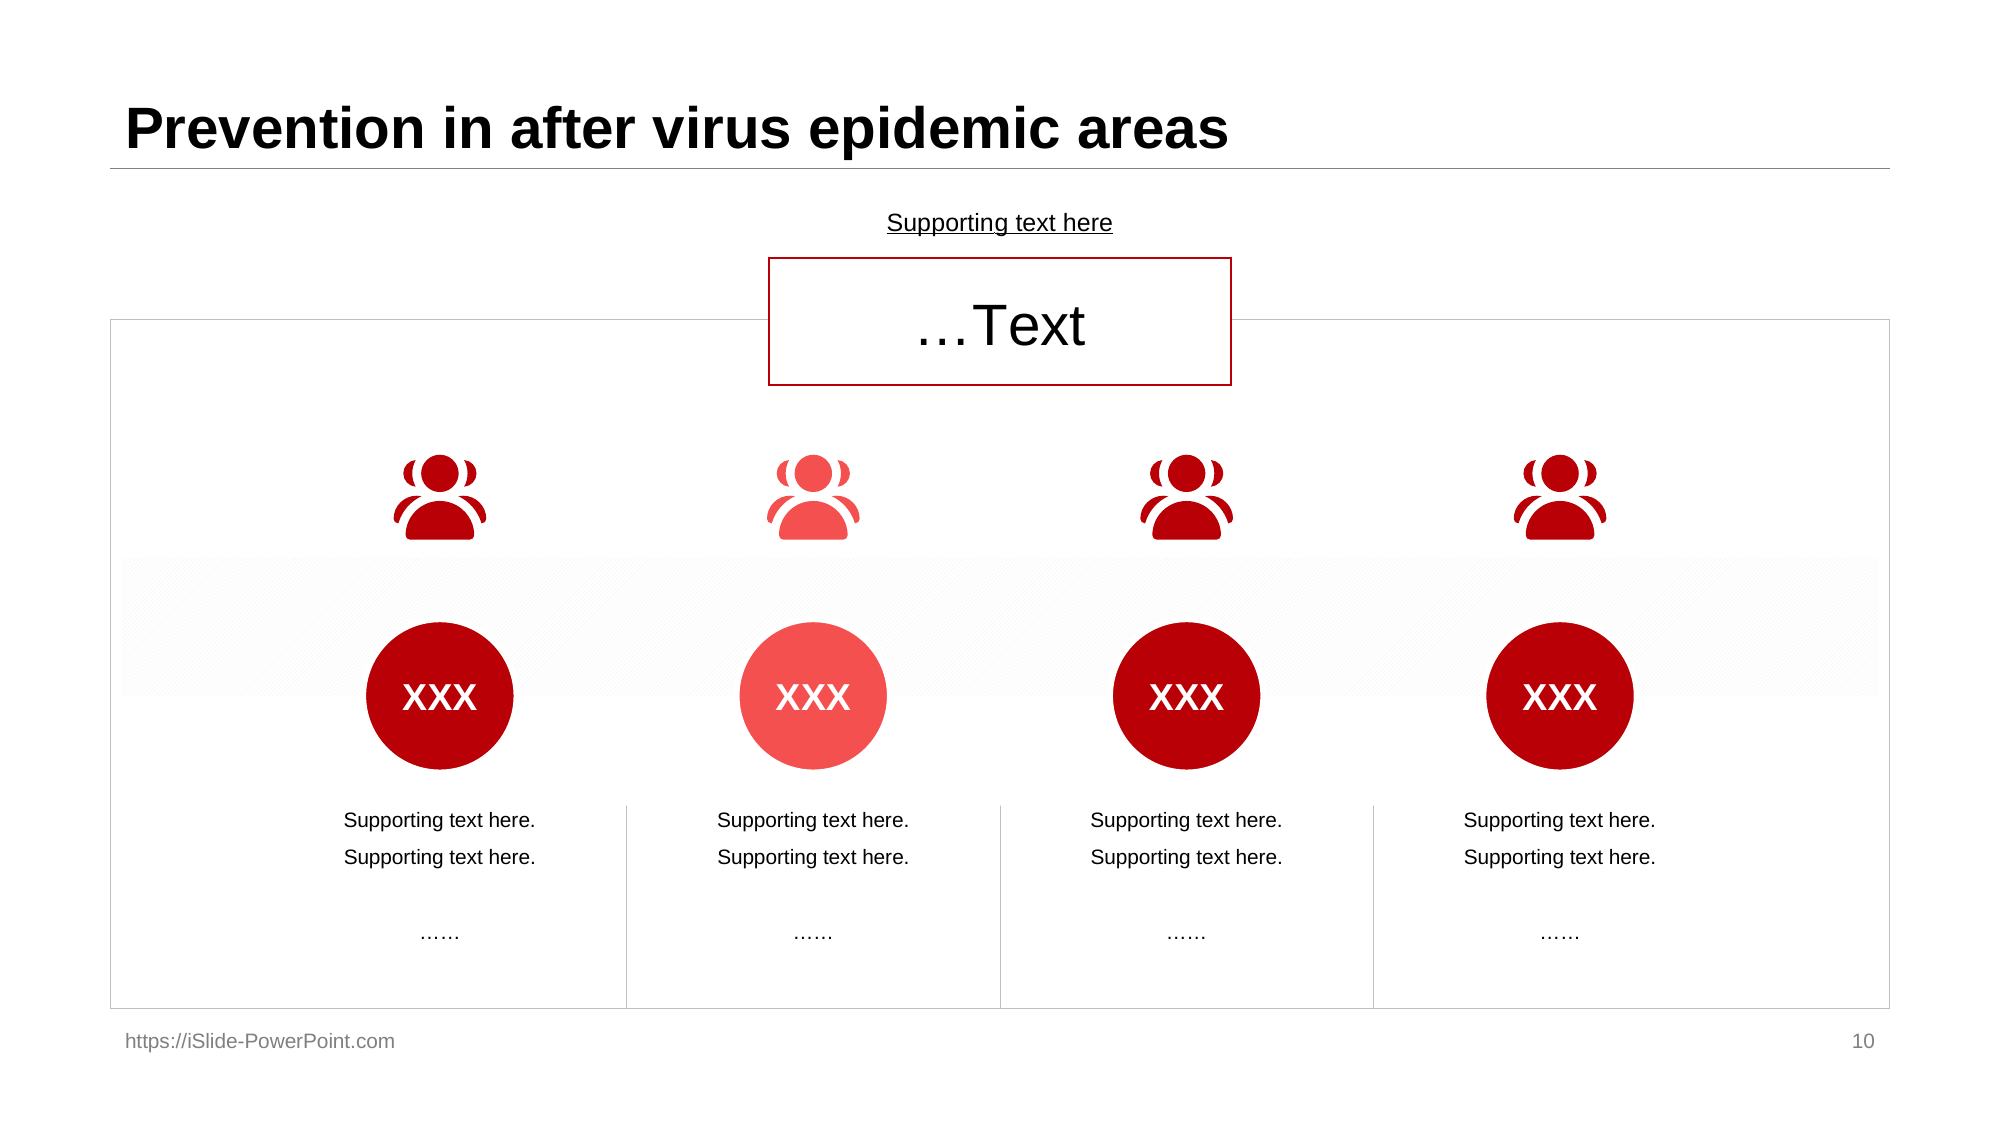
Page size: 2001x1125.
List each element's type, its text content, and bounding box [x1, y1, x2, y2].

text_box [110, 185, 1890, 1009]
slide_number 10 [1412, 1023, 1890, 1058]
title Prevention in after virus epidemic areas [109, 0, 1890, 169]
footer https://iSlide-PowerPoint.com [109, 1023, 790, 1058]
